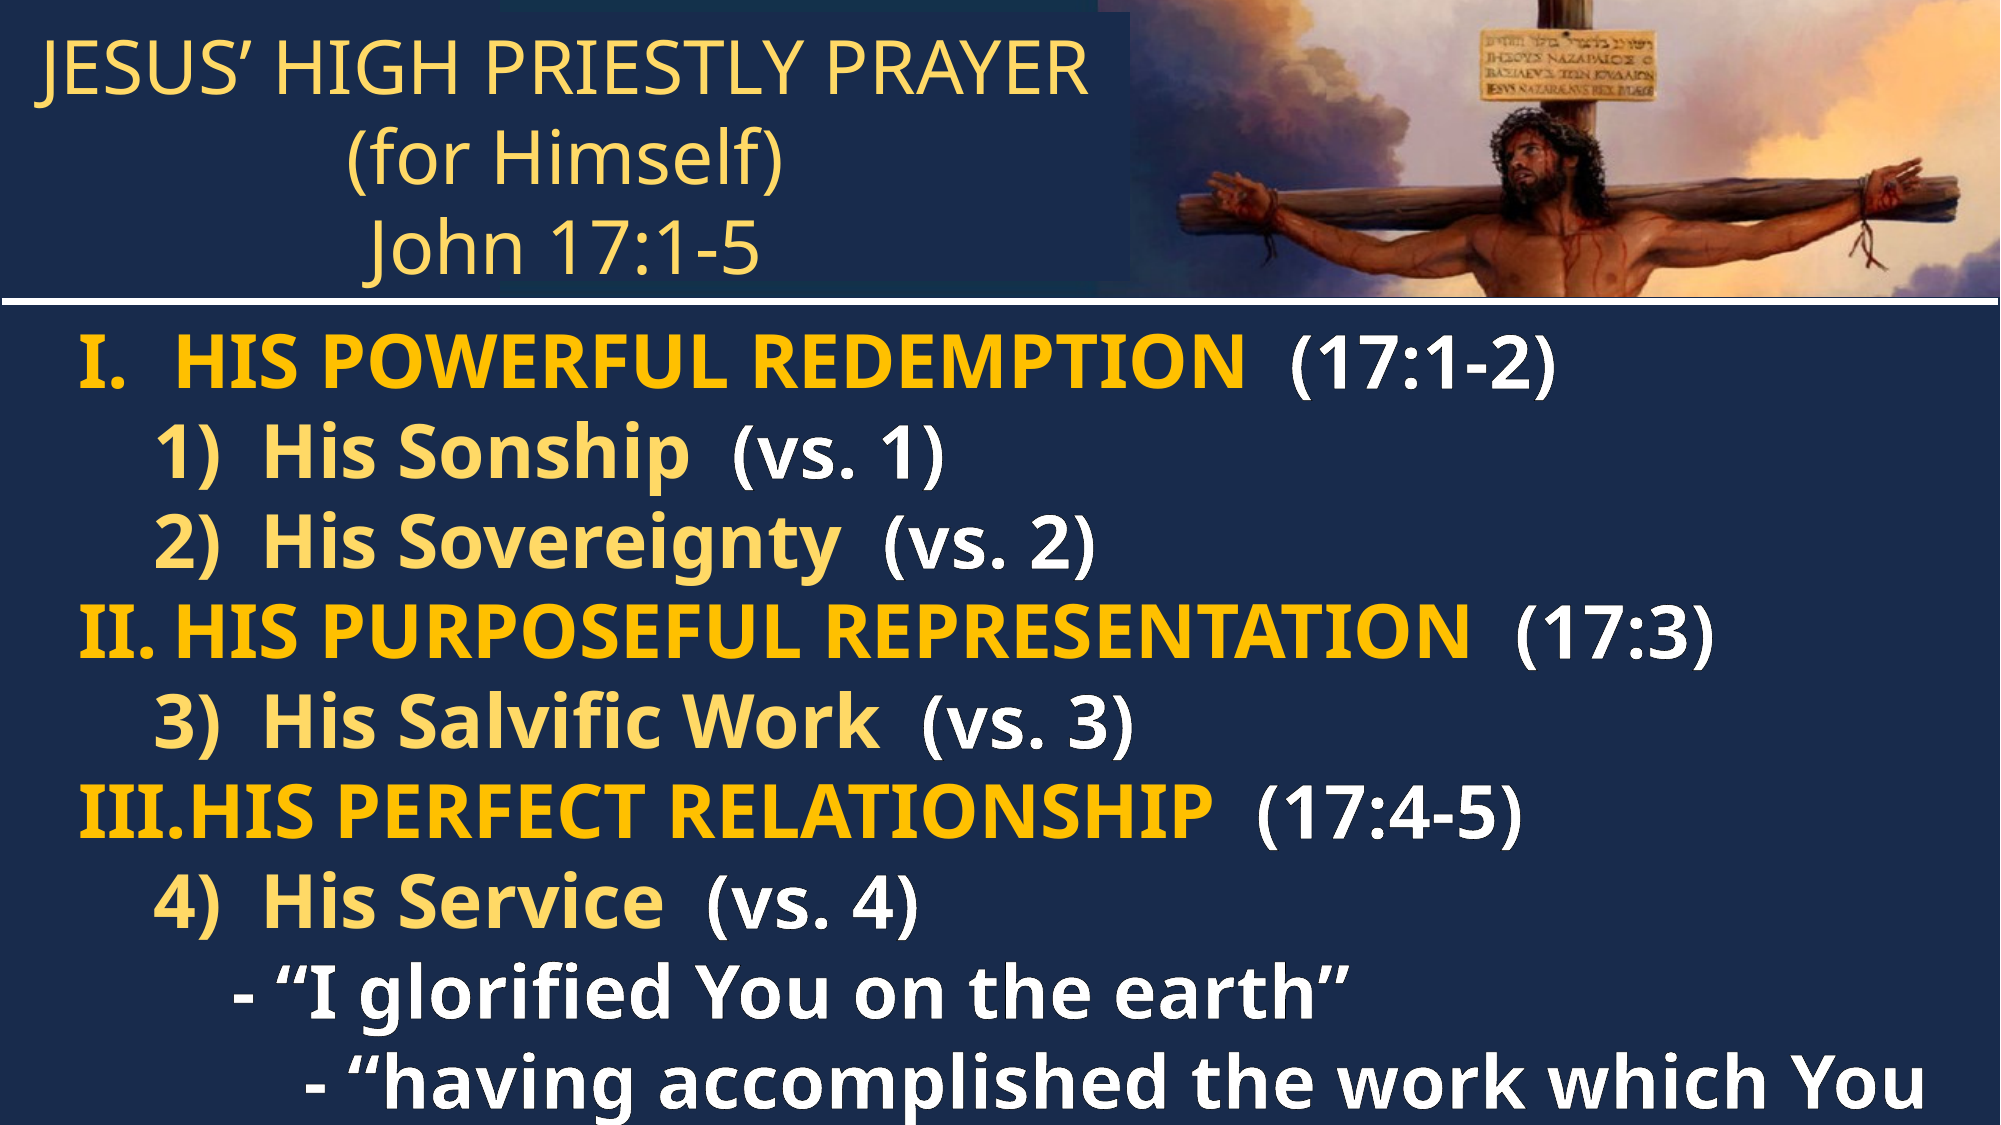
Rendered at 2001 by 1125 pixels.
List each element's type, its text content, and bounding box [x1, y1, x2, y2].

list HIS POWERFUL REDEMPTION (17:1-2) 1) His Sonship (vs. 1) 2) His Sovereignty (vs. 2) HIS PURPOSEFUL REPRESENTATION (17:3) 3) His Salvific Work (vs. 3) HIS PERFECT RELATIONSHIP (17:4-5) 4) His Service (vs. 4) - “I glorified You on the earth” - “having accomplished the work which You have given Me to do” [63, 306, 1950, 1125]
picture [499, 0, 2000, 297]
text_box JESUS’ HIGH PRIESTLY PRAYER (for Himself) John 17:1-5 [1, 12, 499, 281]
